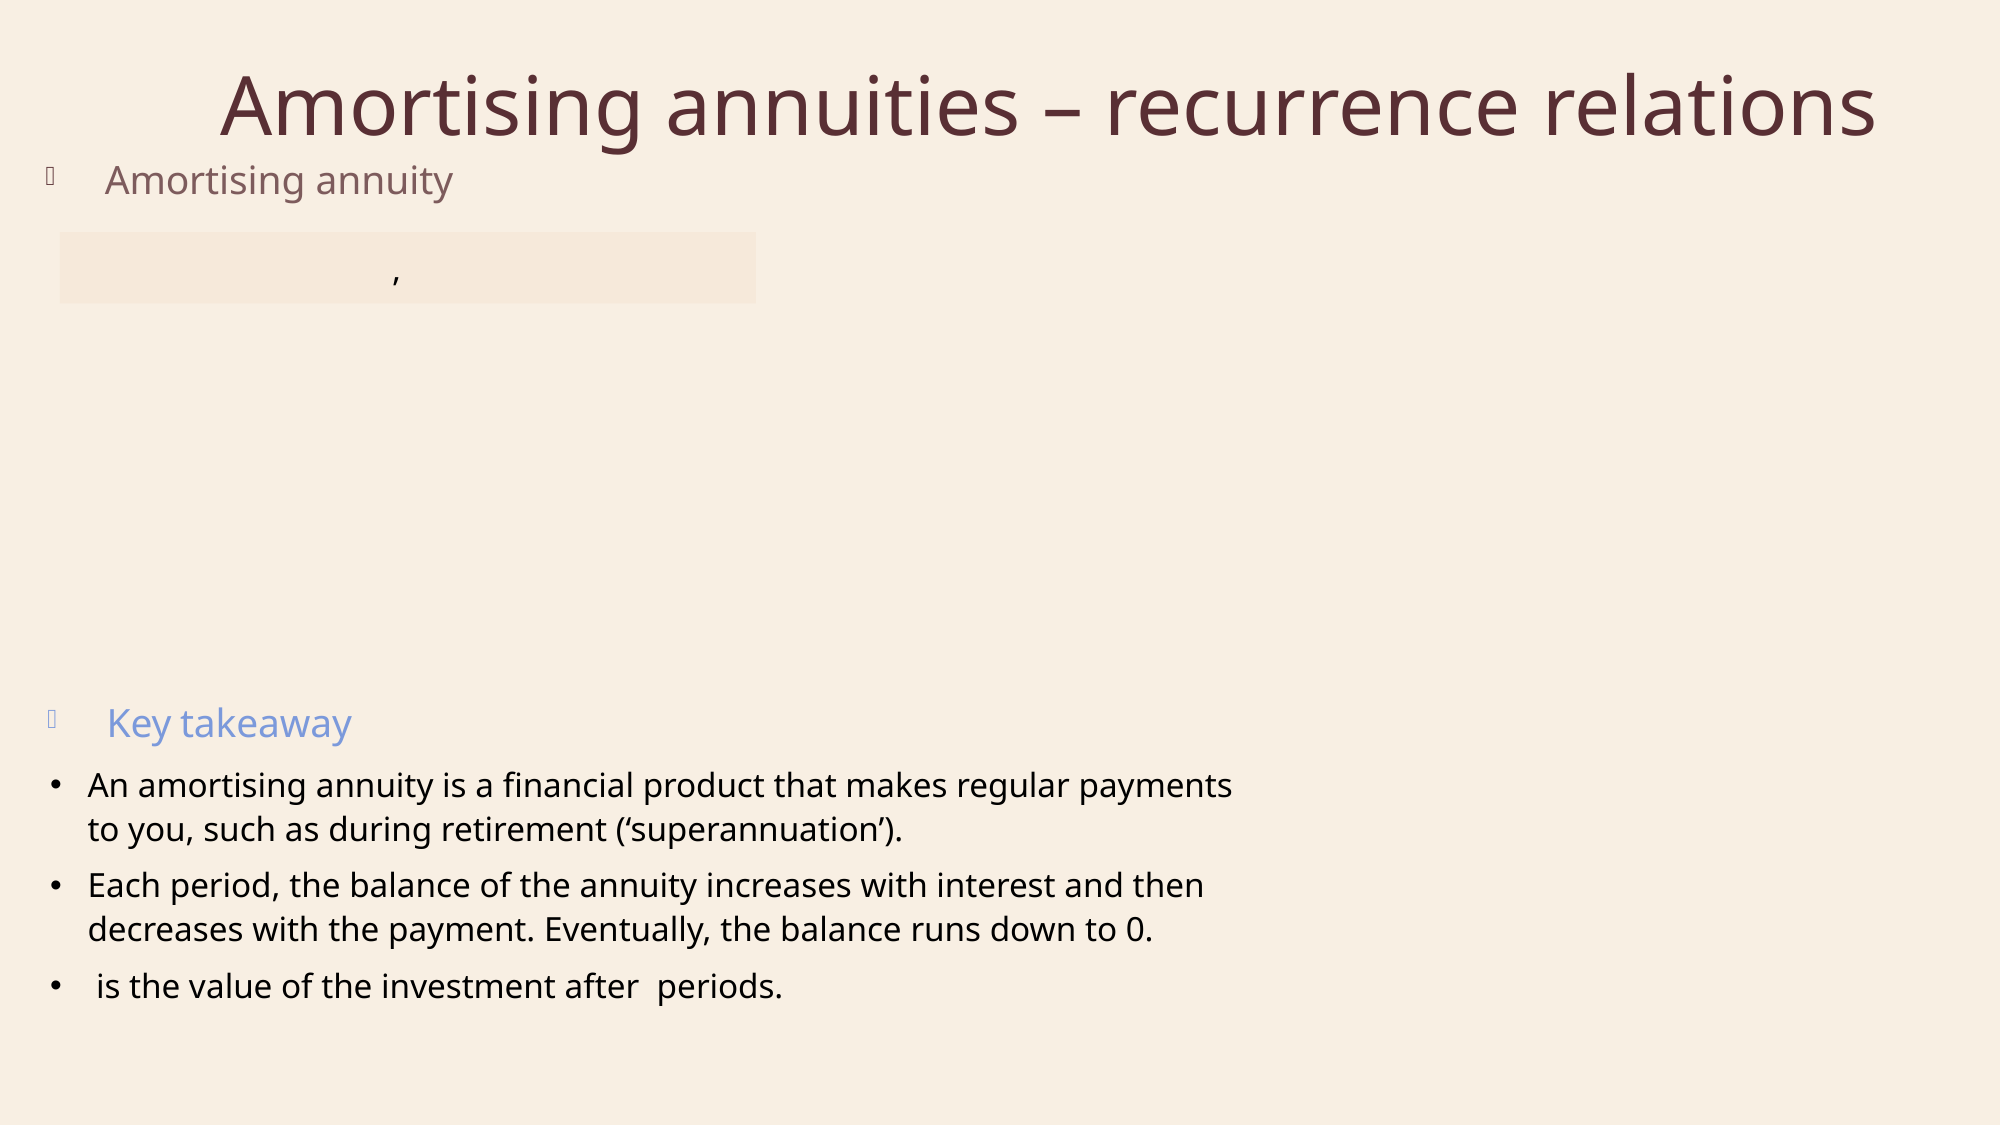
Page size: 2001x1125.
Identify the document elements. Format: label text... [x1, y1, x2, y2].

list Amortising annuity [33, 140, 1590, 205]
title Amortising annuities – recurrence relations [220, 53, 1928, 241]
list Key takeaway [35, 688, 1591, 750]
